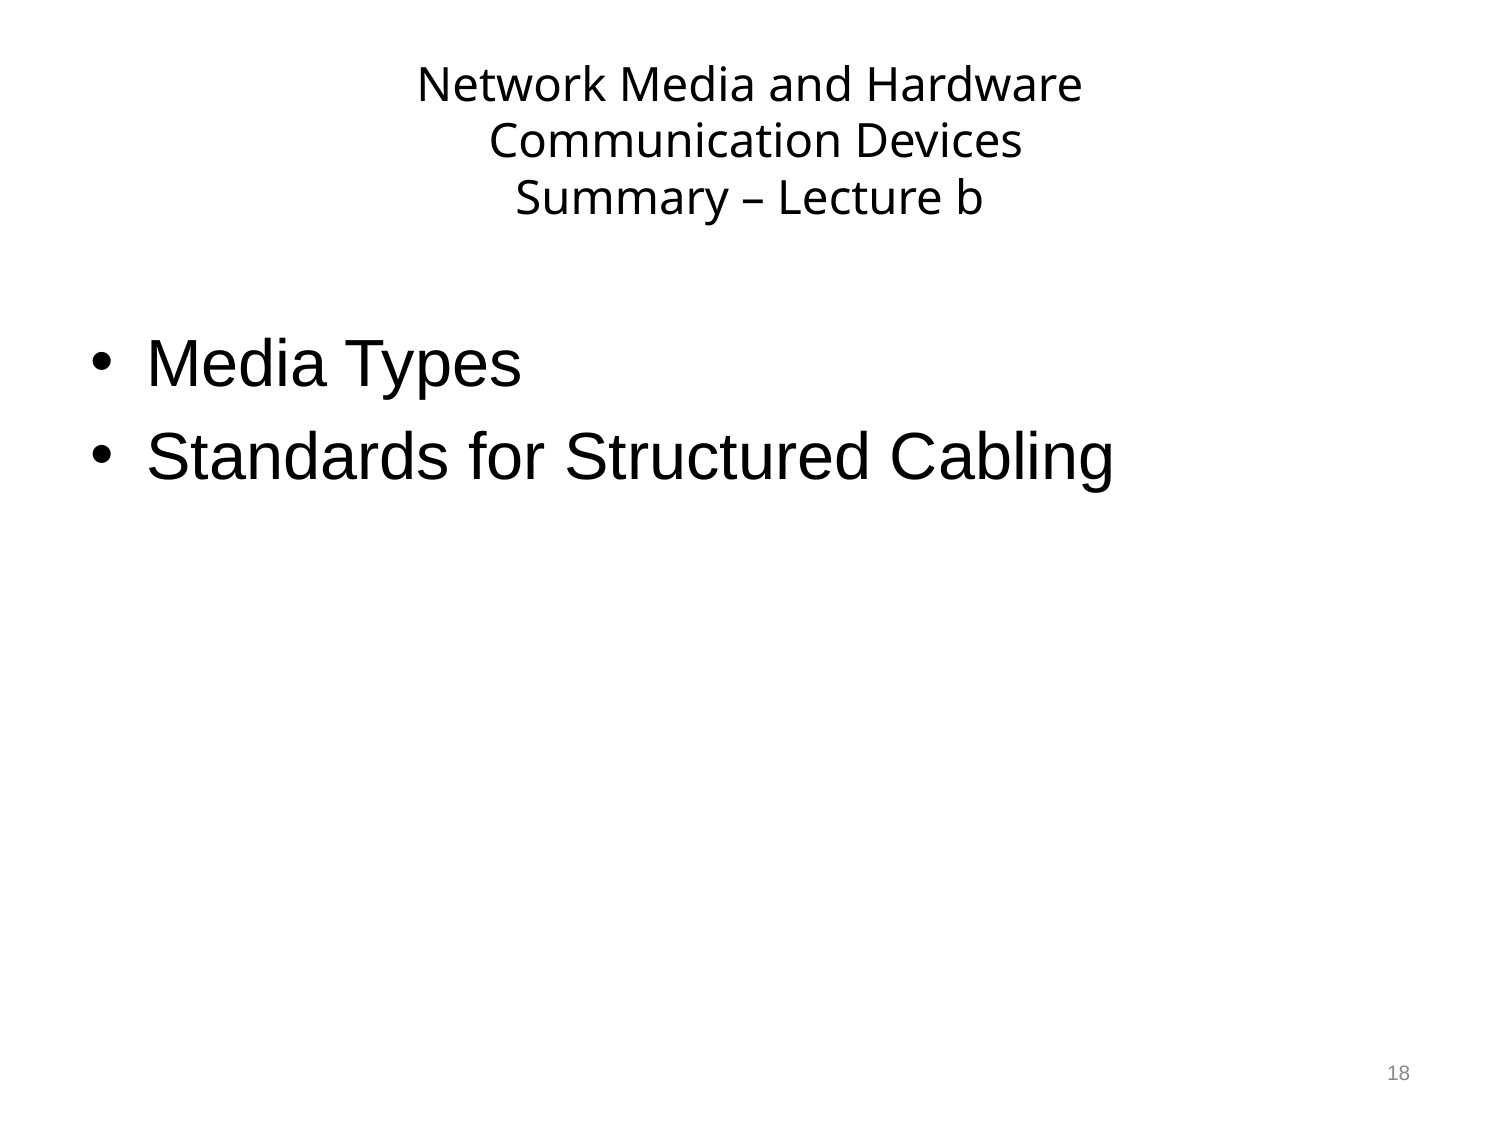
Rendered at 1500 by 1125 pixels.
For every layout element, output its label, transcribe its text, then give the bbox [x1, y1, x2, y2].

list Media Types Standards for Structured Cabling [75, 312, 1425, 1013]
title Network Media and Hardware Communication Devices Summary – Lecture b [75, 45, 1425, 233]
slide_number 18 [1341, 1027, 1425, 1118]
